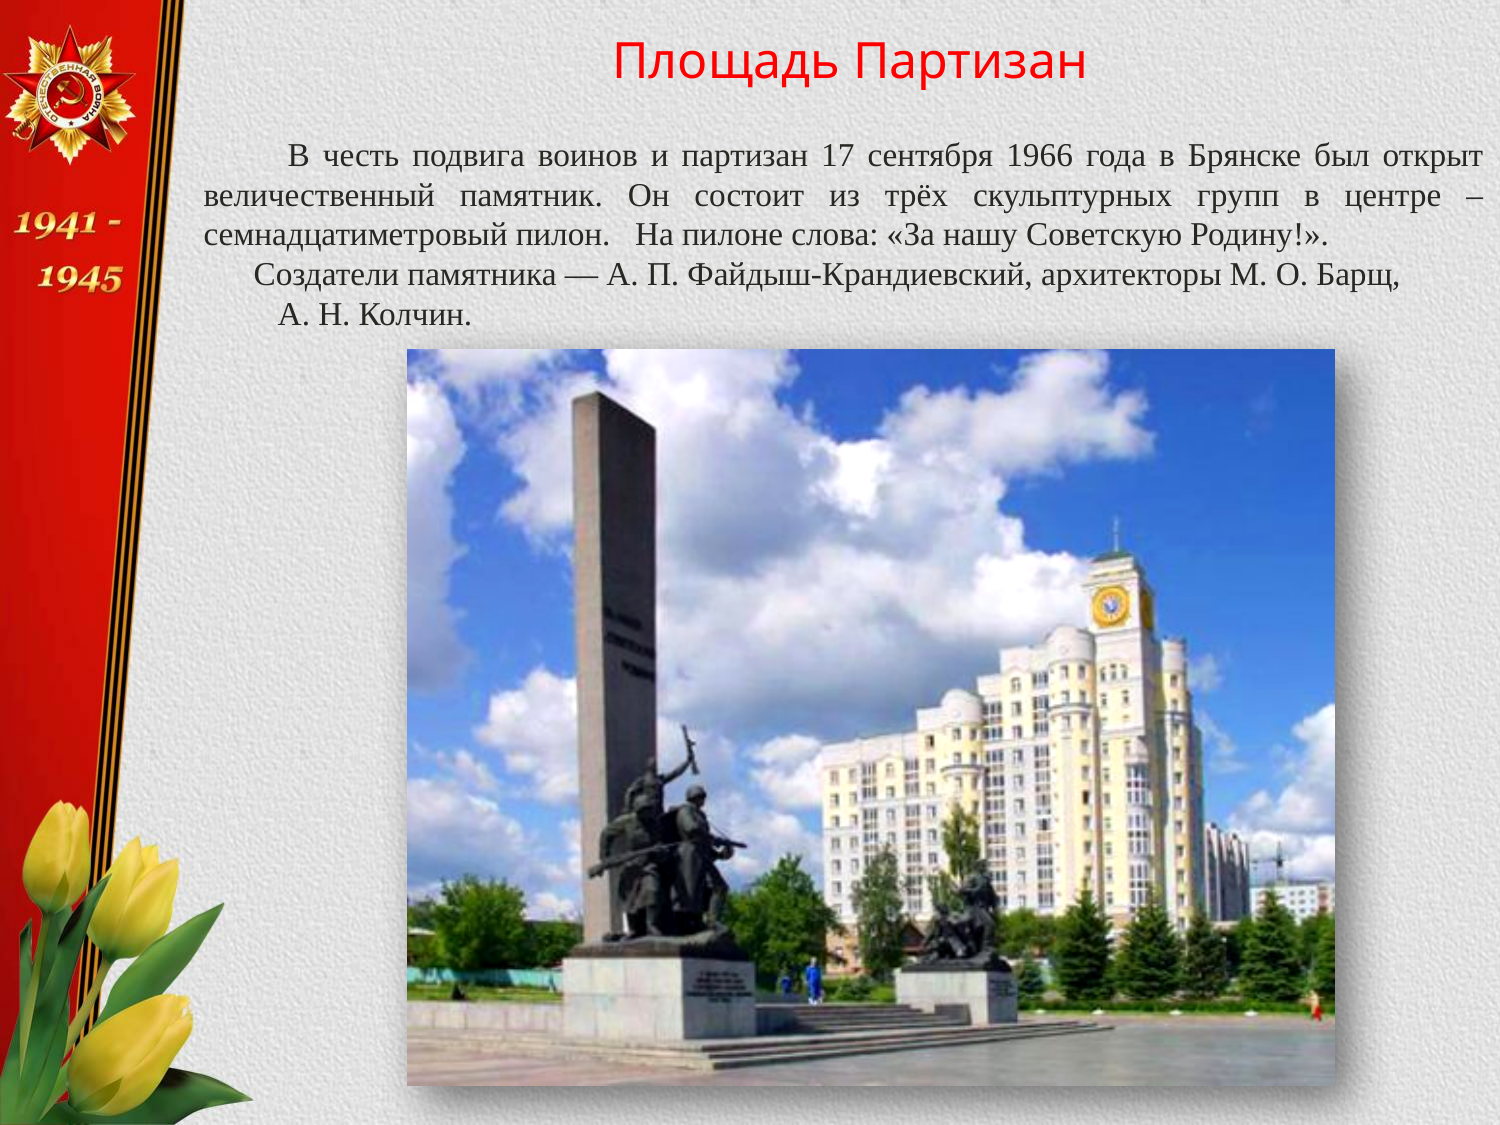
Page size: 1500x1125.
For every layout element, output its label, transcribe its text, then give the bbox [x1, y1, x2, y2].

text_box В честь подвига воинов и партизан 17 сентября 1966 года в Брянске был открыт величественный памятник. Он состоит из трёх скульптурных групп в центре – семнадцатиметровый пилон. На пилоне слова: «За нашу Советскую Родину!». Создатели памятника — А. П. Файдыш-Крандиевский, архитекторы М. О. Барщ, А. Н. Колчин. [188, 125, 1500, 340]
text_box Площадь Партизан [549, 21, 1152, 125]
picture [0, 0, 1500, 1125]
